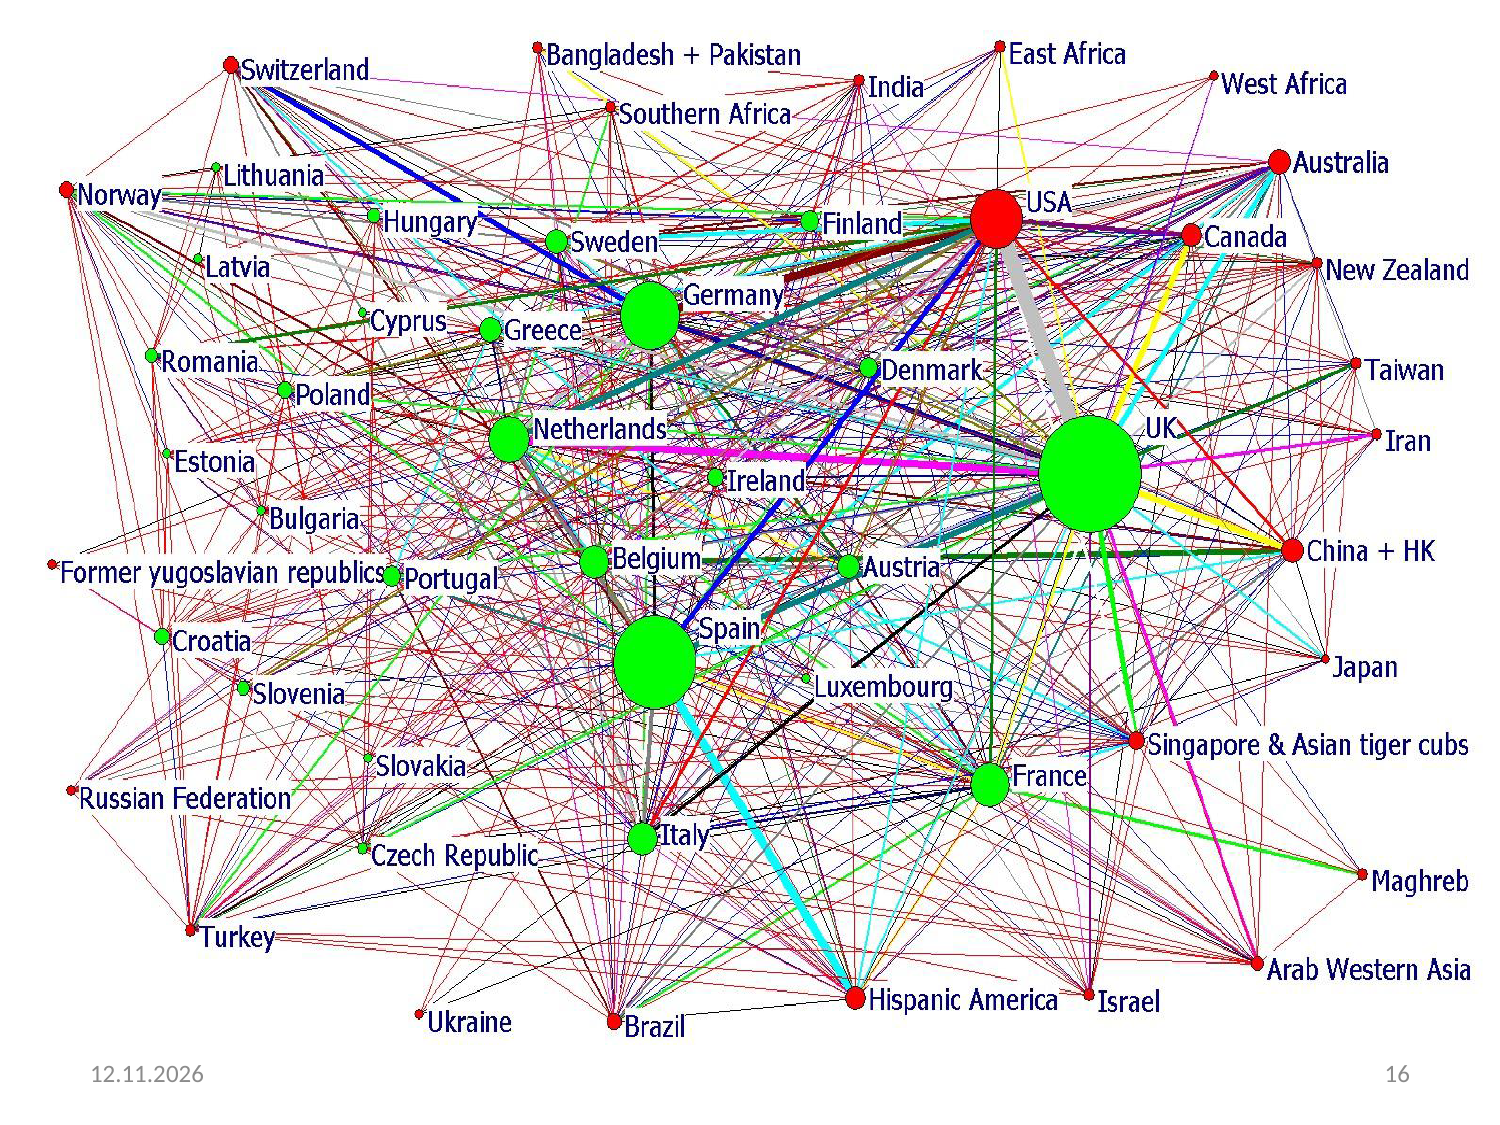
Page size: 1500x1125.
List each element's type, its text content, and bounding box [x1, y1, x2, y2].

slide_number 16 [1074, 1054, 1425, 1103]
picture [29, 30, 1483, 1047]
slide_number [75, 1054, 425, 1103]
